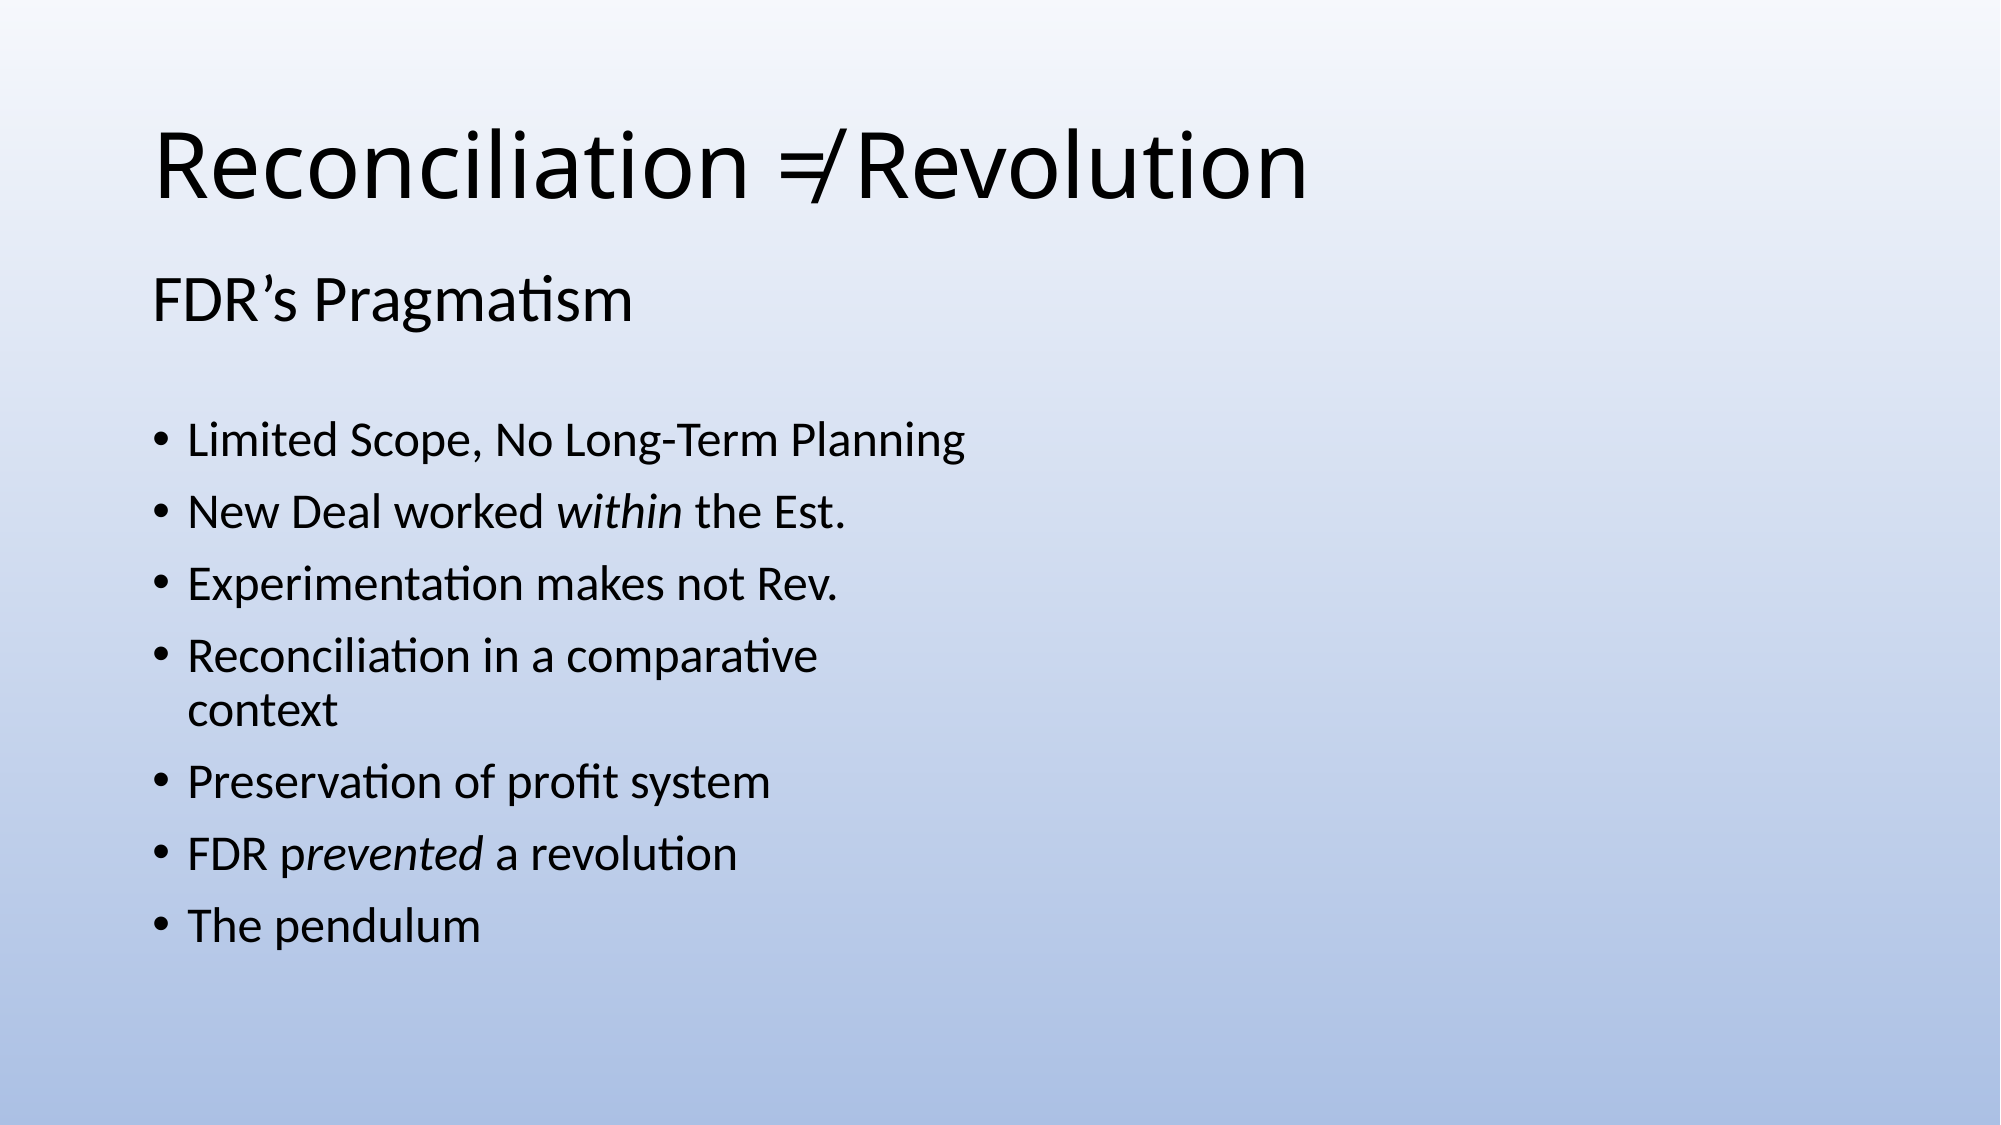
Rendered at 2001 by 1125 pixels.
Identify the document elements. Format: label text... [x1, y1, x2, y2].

list Limited Scope, No Long-Term Planning New Deal worked within the Est. Experimentation makes not Rev. Reconciliation in a comparative context Preservation of profit system FDR prevented a revolution The pendulum [137, 406, 988, 1014]
text_box FDR’s Pragmatism [137, 247, 988, 343]
title Reconciliation ≠ Revolution [137, 59, 1863, 278]
